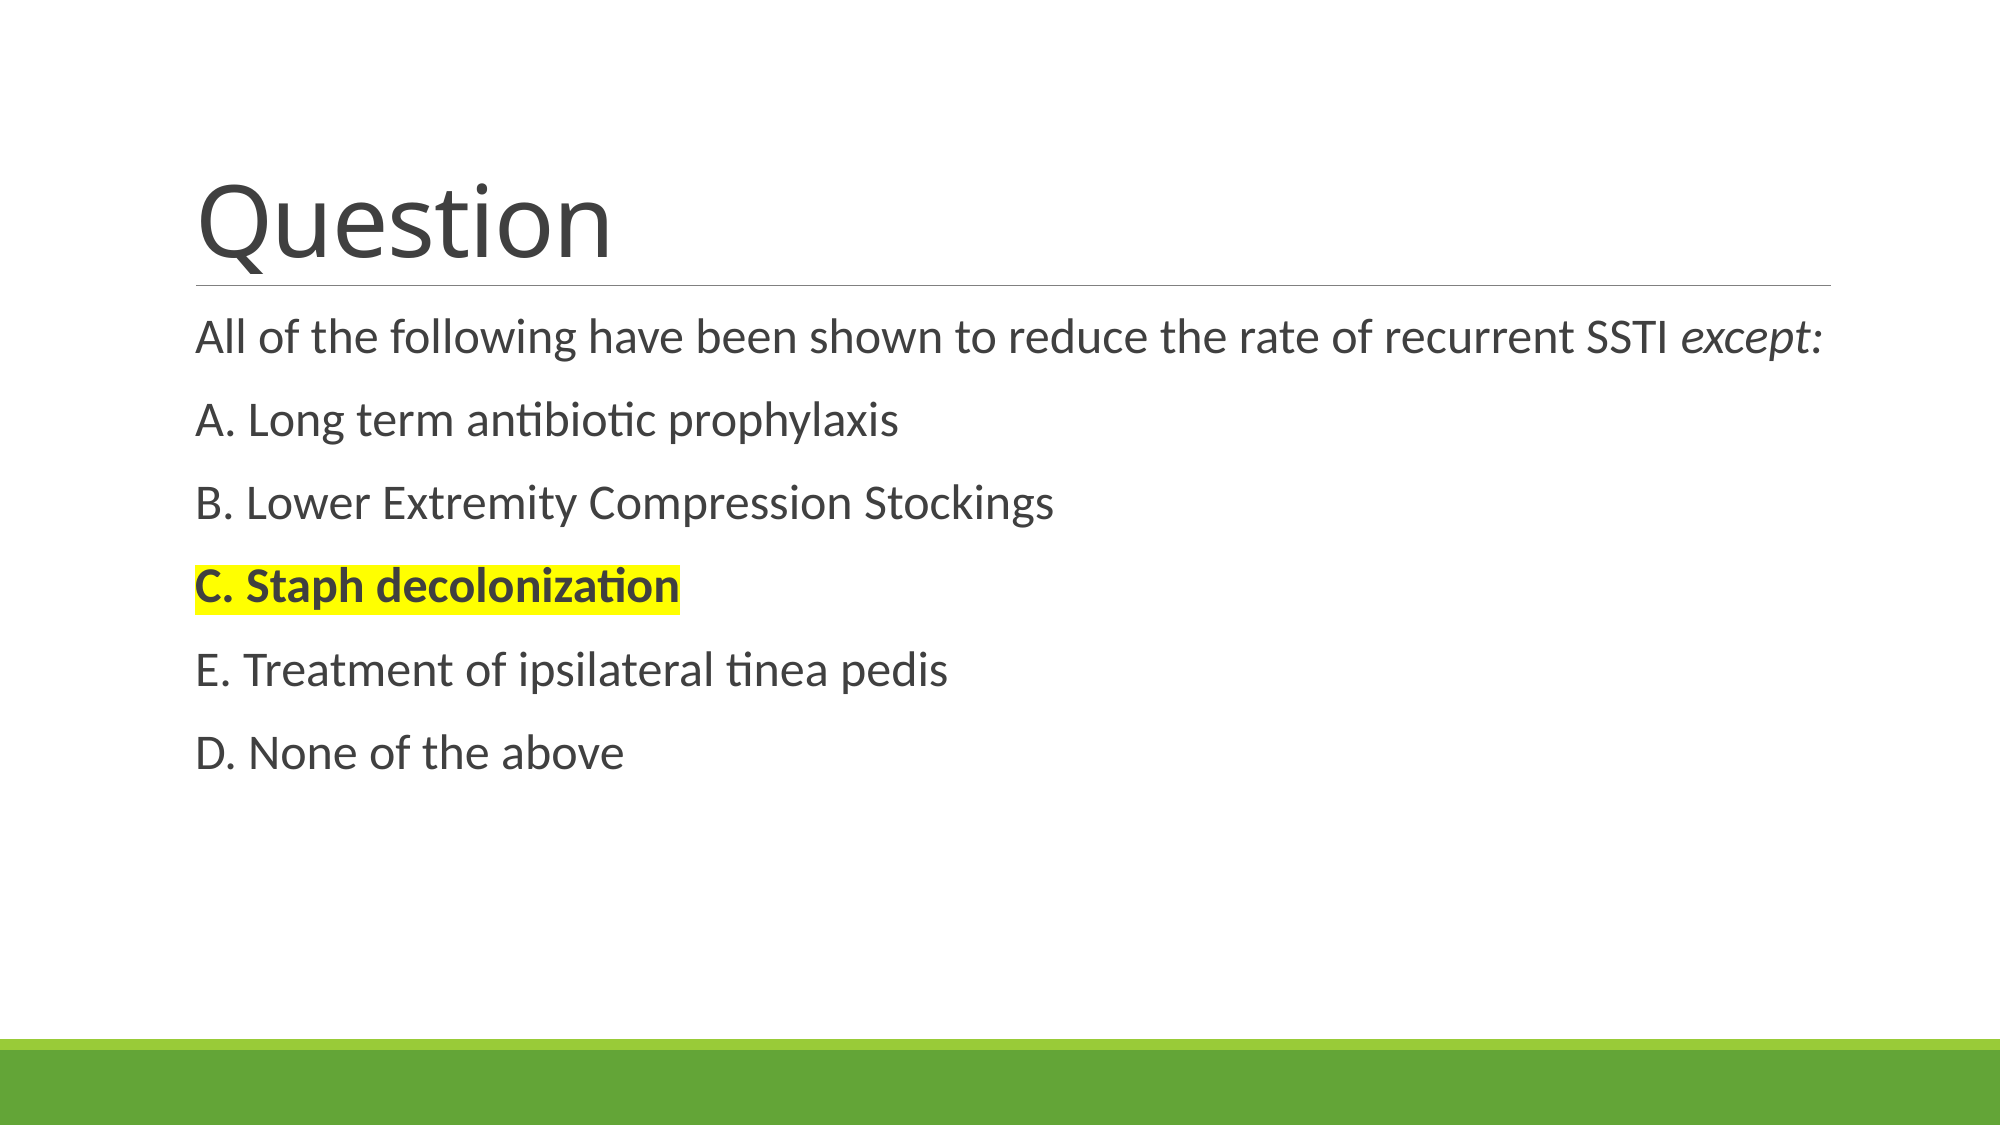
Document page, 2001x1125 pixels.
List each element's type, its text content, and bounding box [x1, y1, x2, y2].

title Question [180, 47, 1830, 285]
list All of the following have been shown to reduce the rate of recurrent SSTI except: A. Long term antibiotic prophylaxis B. Lower Extremity Compression Stockings C. Staph decolonization E. Treatment of ipsilateral tinea pedis D. None of the above [180, 302, 1830, 963]
